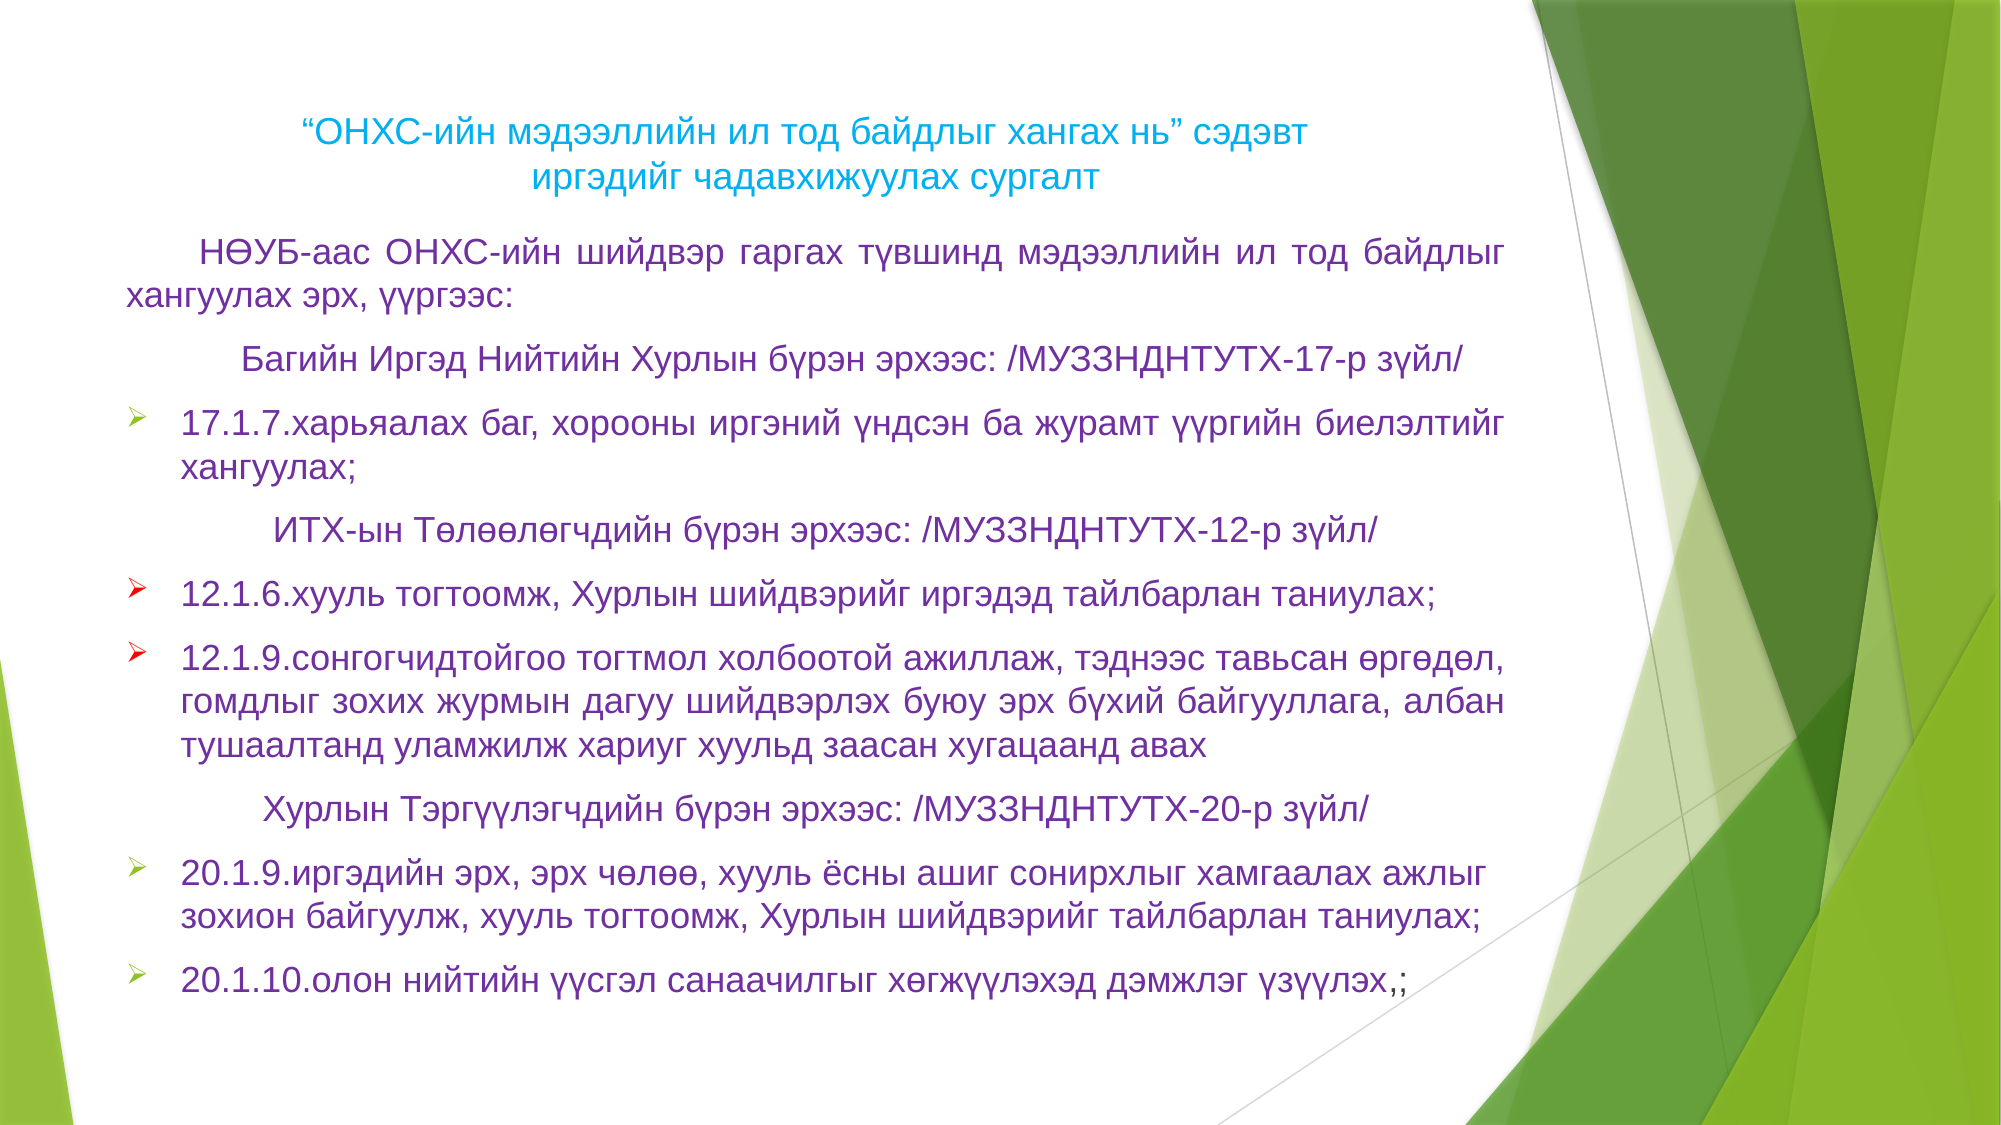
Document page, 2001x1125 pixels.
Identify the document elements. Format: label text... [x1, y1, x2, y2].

list НӨУБ-аас ОНХС-ийн шийдвэр гаргах түвшинд мэдээллийн ил тод байдлыг хангуулах эрх, үүргээс: Багийн Иргэд Нийтийн Хурлын бүрэн эрхээс: /МУЗЗНДНТУТХ-17-р зүйл/ 17.1.7.харьяалах баг, хорооны иргэний үндсэн ба журамт үүргийн биелэлтийг хангуулах; ИТХ-ын Төлөөлөгчдийн бүрэн эрхээс: /МУЗЗНДНТУТХ-12-р зүйл/ 12.1.6.хууль тогтоомж, Хурлын шийдвэрийг иргэдэд тайлбарлан таниулах; 12.1.9.сонгогчидтойгоо тогтмол холбоотой ажиллаж, тэднээс тавьсан өргөдөл, гомдлыг зохих журмын дагуу шийдвэрлэх буюу эрх бүхий байгууллага, албан тушаалтанд уламжилж хариуг хуульд заасан хугацаанд авах Хурлын Тэргүүлэгчдийн бүрэн эрхээс: /МУЗЗНДНТУТХ-20-р зүйл/ 20.1.9.иргэдийн эрх, эрх чөлөө, хууль ёсны ашиг сонирхлыг хамгаалах ажлыг зохион байгуулж, хууль тогтоомж, Хурлын шийдвэрийг тайлбарлан таниулах; 20.1.10.олон нийтийн үүсгэл санаачилгыг хөгжүүлэхэд дэмжлэг үзүүлэх,; [111, 221, 1522, 1077]
title “ОНХС-ийн мэдээллийн ил тод байдлыг хангах нь” сэдэвт иргэдийг чадавхижуулах сургалт [111, 99, 1522, 221]
